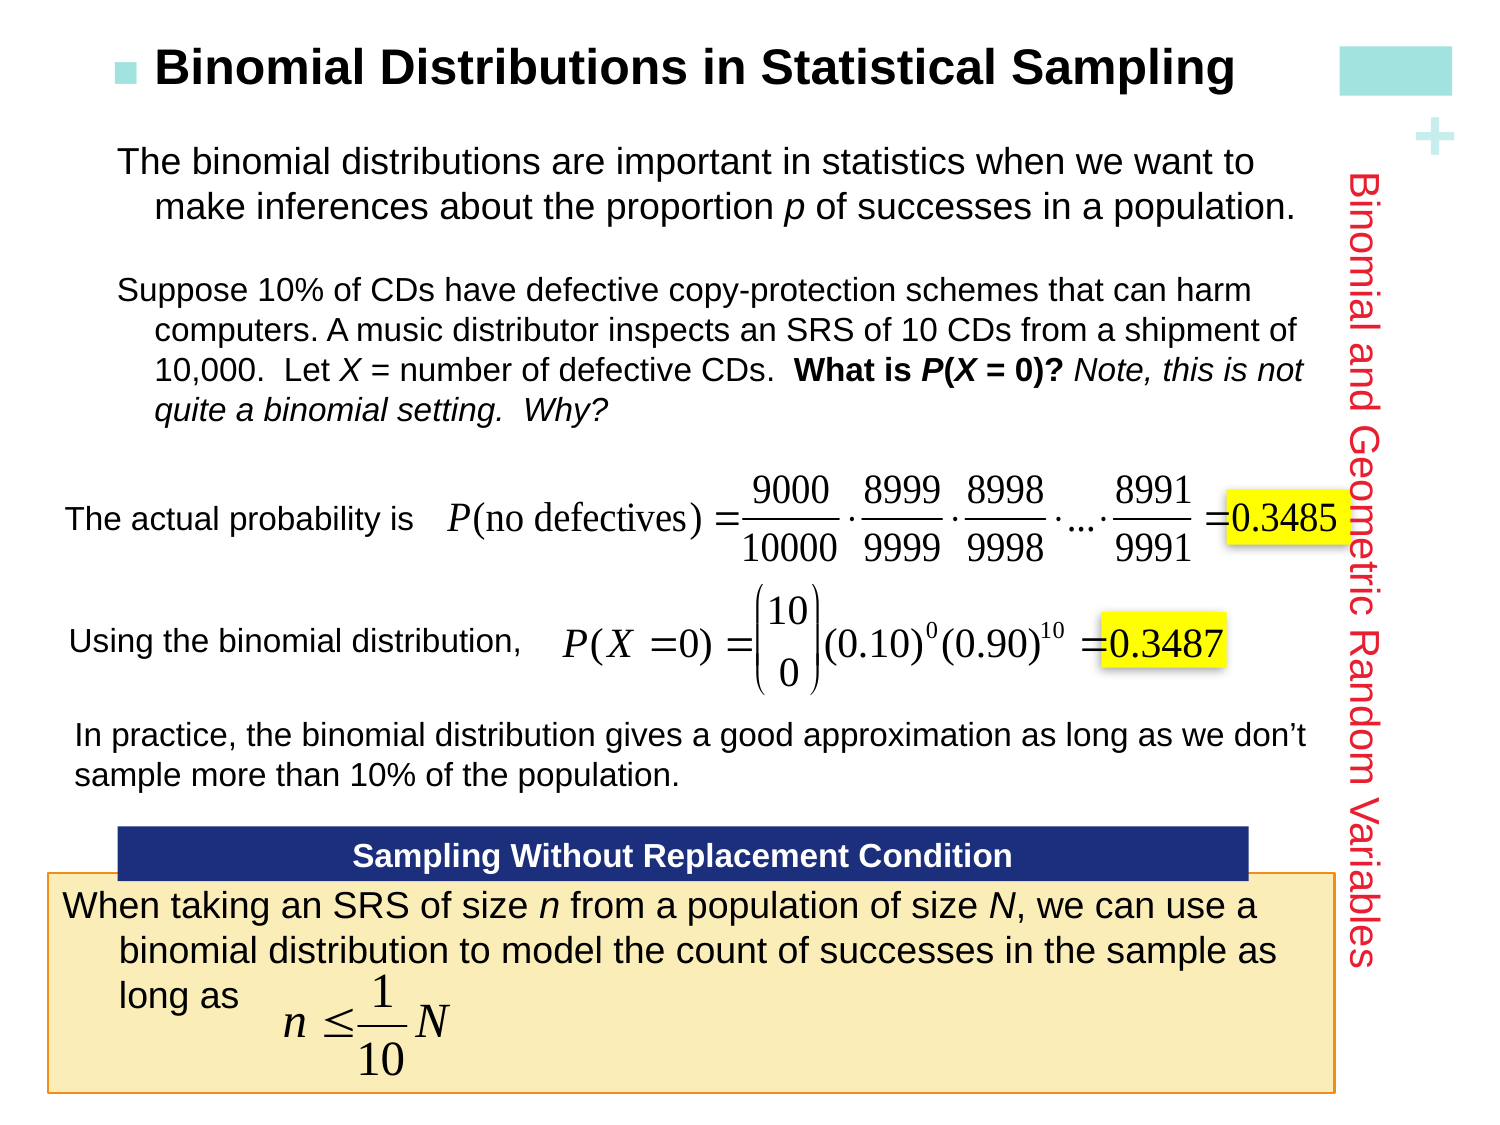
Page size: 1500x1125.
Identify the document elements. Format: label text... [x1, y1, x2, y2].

list Binomial Distributions in Statistical Sampling The binomial distributions are important in statistics when we want to make inferences about the proportion p of successes in a population. Suppose 10% of CDs have defective copy-protection schemes that can harm computers. A music distributor inspects an SRS of 10 CDs from a shipment of 10,000. Let X = number of defective CDs. What is P(X = 0)? Note, this is not quite a binomial setting. Why? [101, 58, 1335, 465]
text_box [47, 583, 1227, 707]
title Binomial and Geometric Random Variables [1334, 156, 1447, 1125]
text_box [47, 467, 1342, 567]
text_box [59, 488, 1363, 803]
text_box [47, 826, 1336, 1096]
